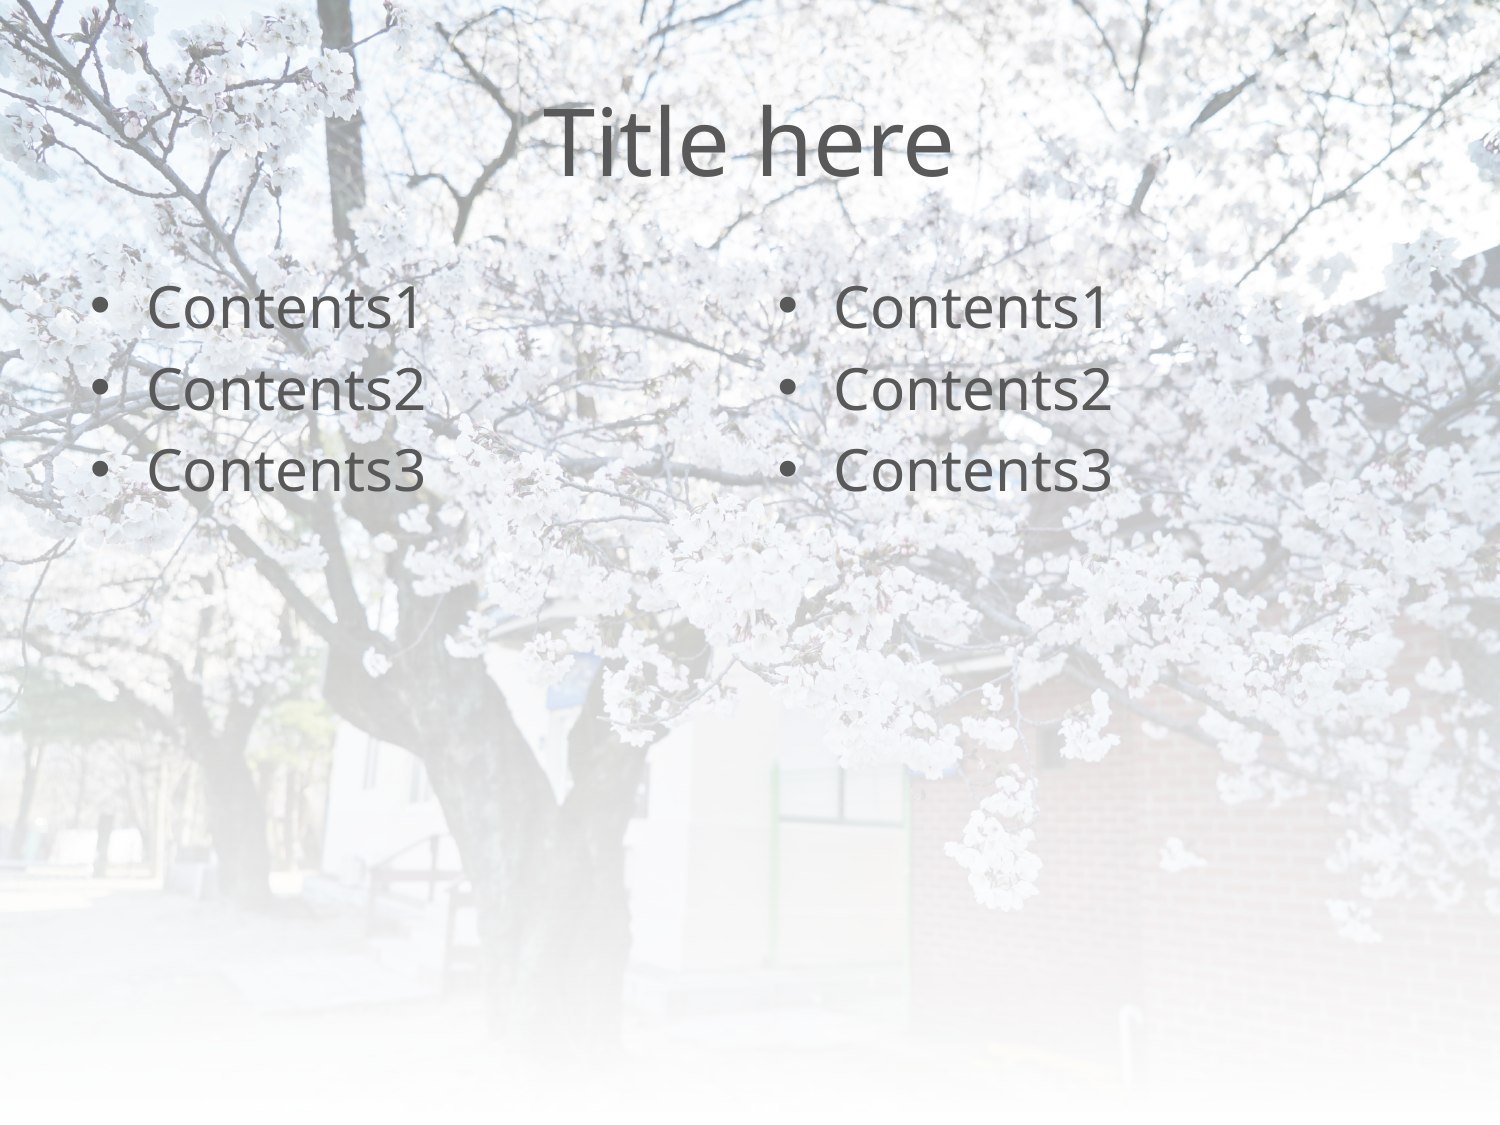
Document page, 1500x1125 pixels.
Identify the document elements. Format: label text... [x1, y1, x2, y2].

text_box [0, 0, 1500, 1125]
title Title here [75, 45, 1425, 233]
list Contents1 Contents2 Contents3 [762, 262, 1425, 1005]
list Contents1 Contents2 Contents3 [75, 262, 738, 1005]
